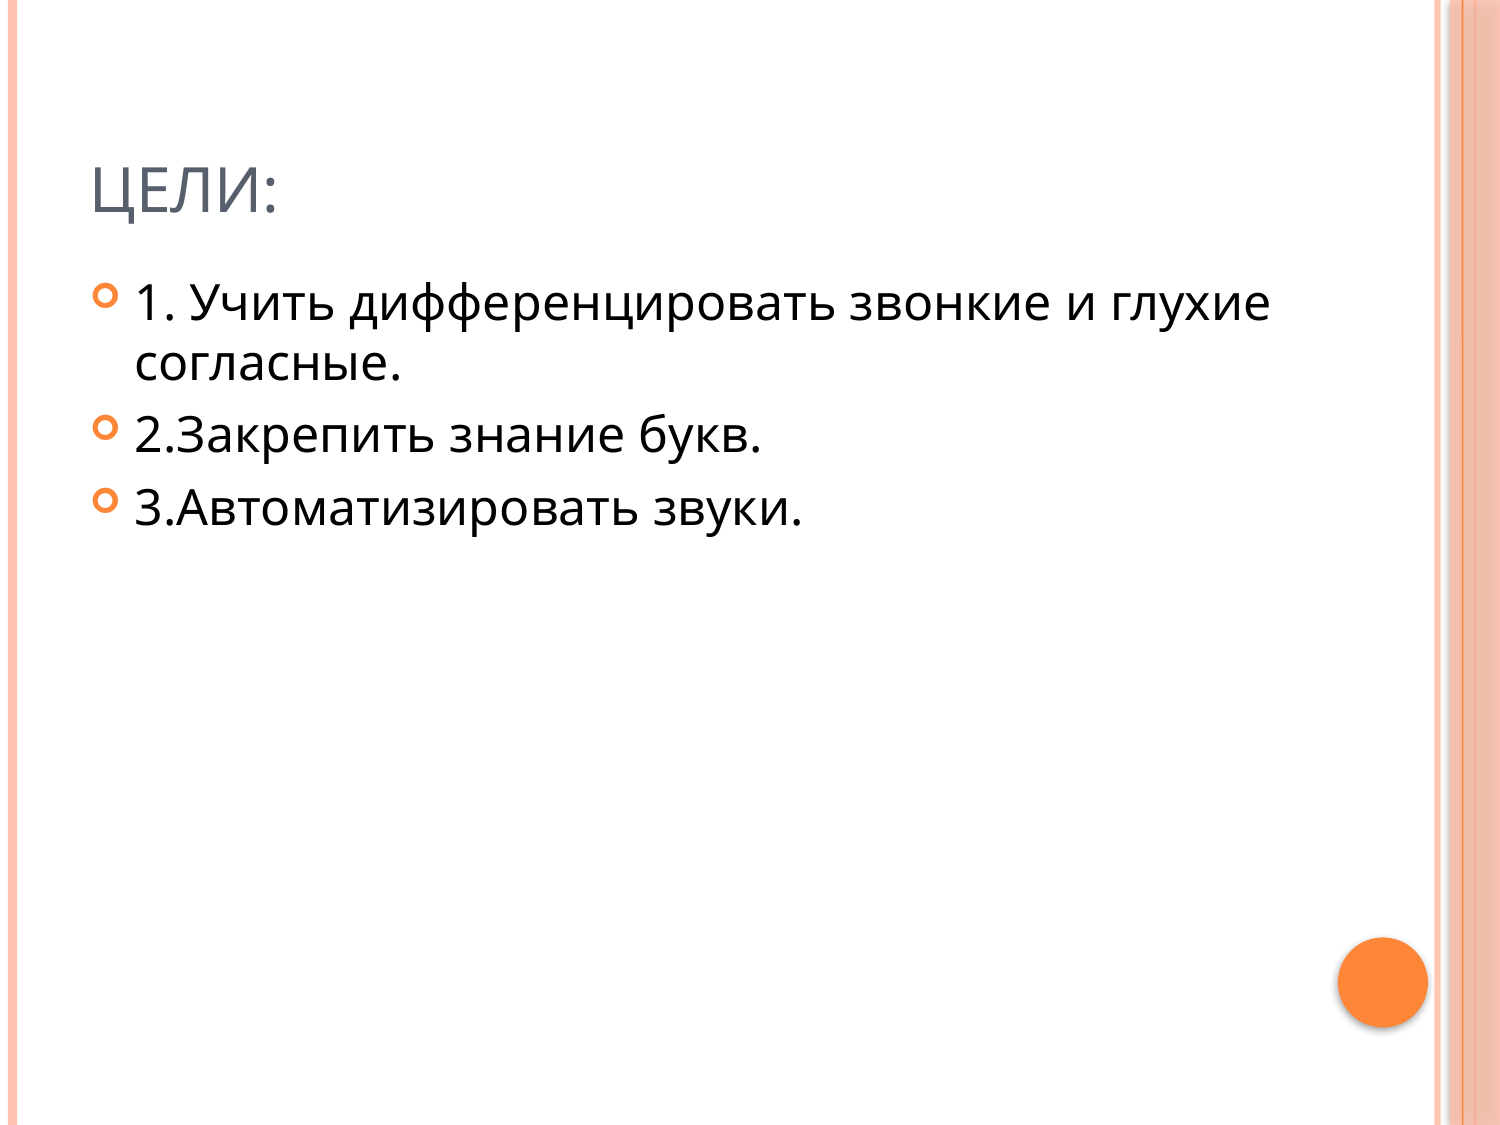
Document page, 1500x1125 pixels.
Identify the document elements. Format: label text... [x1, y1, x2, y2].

list 1. Учить дифференцировать звонкие и глухие согласные. 2.Закрепить знание букв. 3.Автоматизировать звуки. [75, 262, 1300, 1062]
title ЦЕЛИ: [75, 45, 1300, 233]
